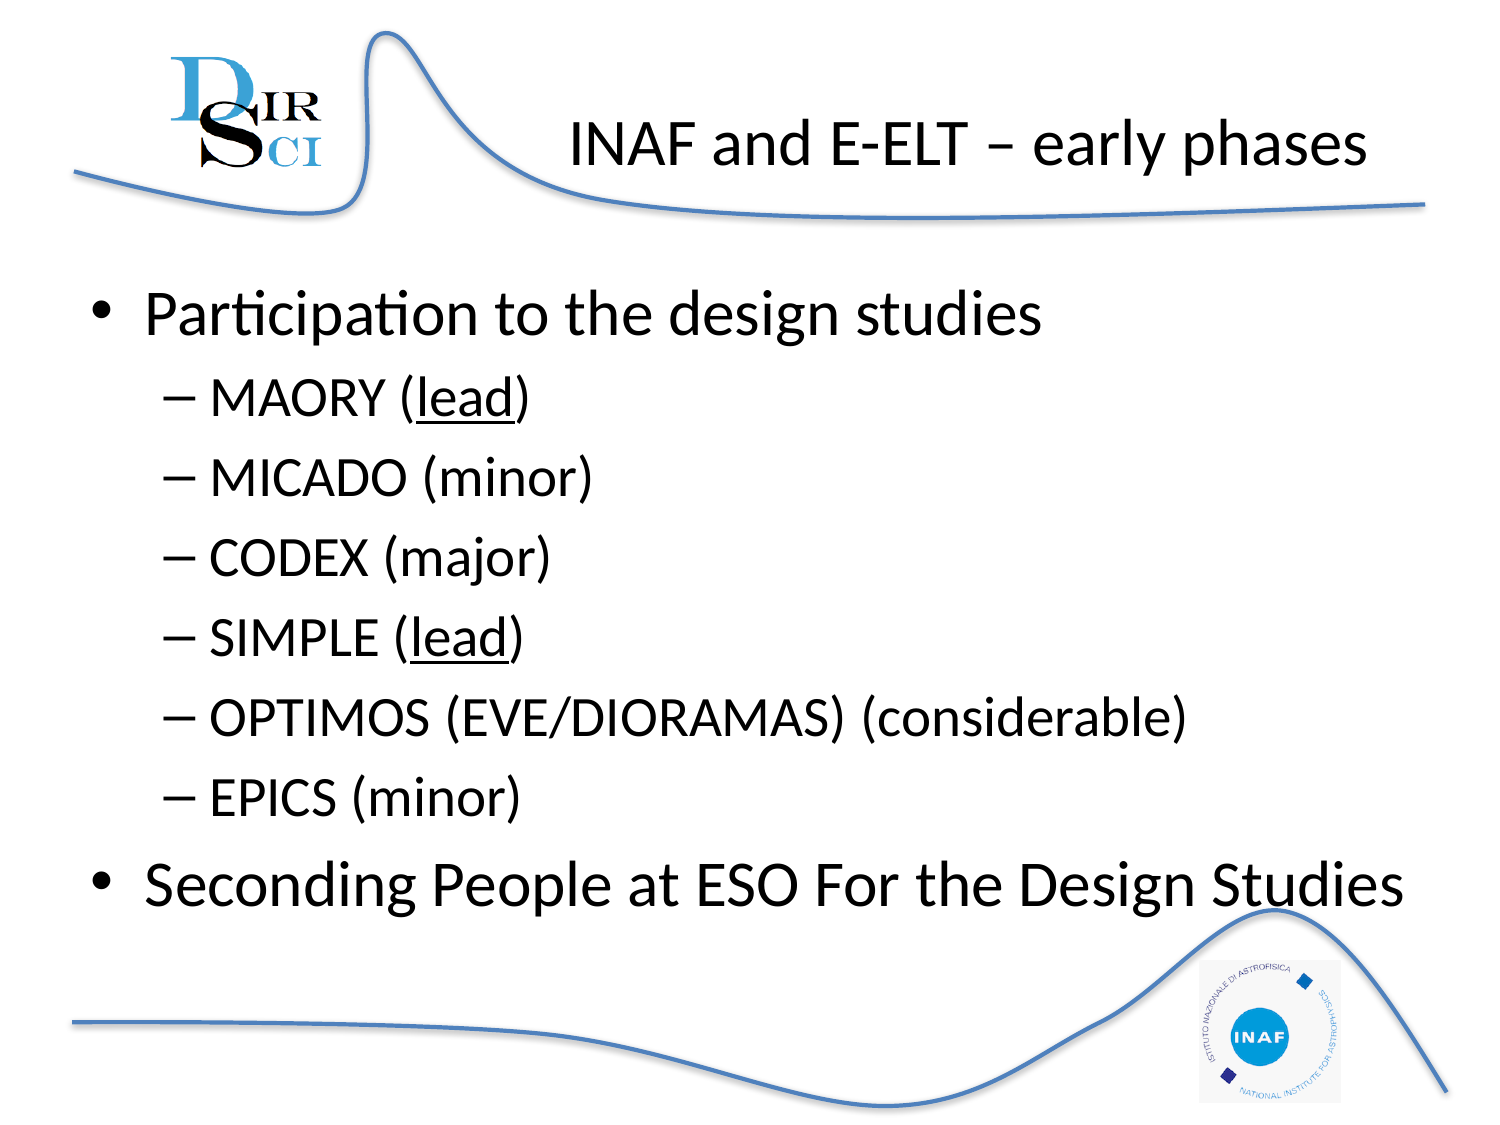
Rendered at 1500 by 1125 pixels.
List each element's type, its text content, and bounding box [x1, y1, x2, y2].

title INAF and E-ELT – early phases [512, 45, 1425, 233]
picture [1199, 1005, 1341, 1103]
picture [163, 49, 329, 173]
list Participation to the design studies MAORY (lead) MICADO (minor) CODEX (major) SIMPLE (lead) OPTIMOS (EVE/DIORAMAS) (considerable) EPICS (minor) Seconding People at ESO For the Design Studies [75, 262, 1425, 1005]
